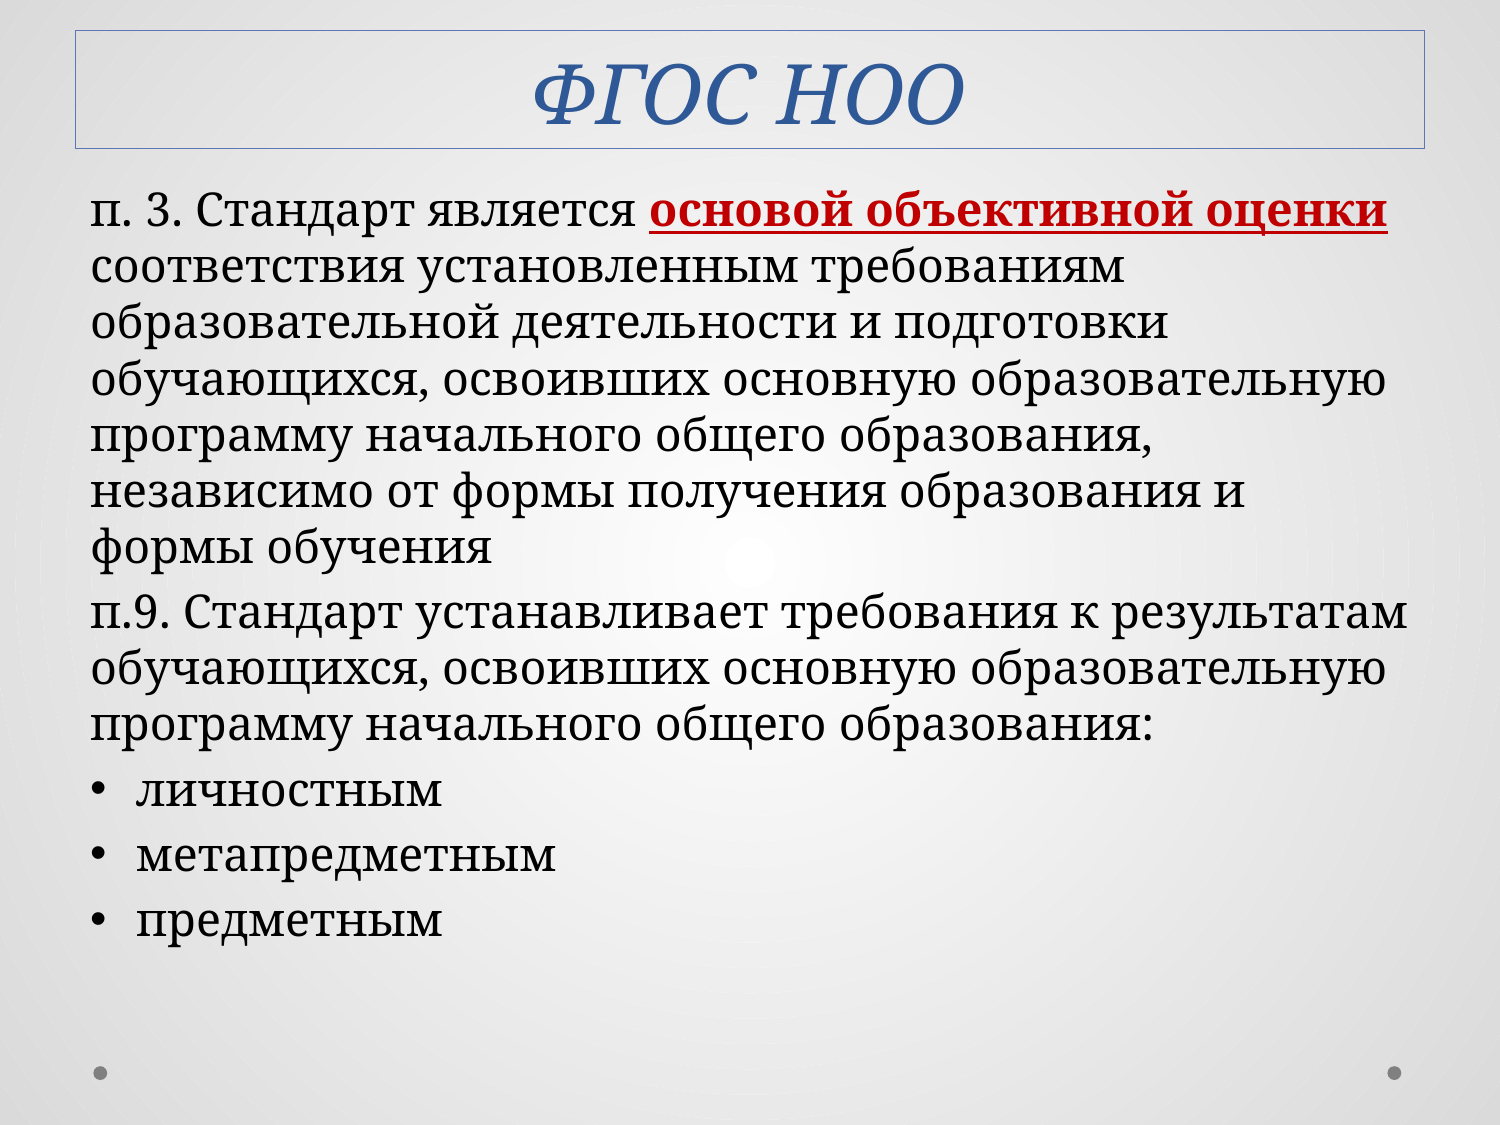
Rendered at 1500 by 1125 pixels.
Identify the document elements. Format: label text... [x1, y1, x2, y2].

title ФГОС НОО [75, 30, 1425, 149]
list п. 3. Стандарт является основой объективной оценки соответствия установленным требованиям образовательной деятельности и подготовки обучающихся, освоивших основную образовательную программу начального общего образования, независимо от формы получения образования и формы обучения п.9. Стандарт устанавливает требования к результатам обучающихся, освоивших основную образовательную программу начального общего образования: личностным метапредметным предметным [75, 172, 1425, 1005]
